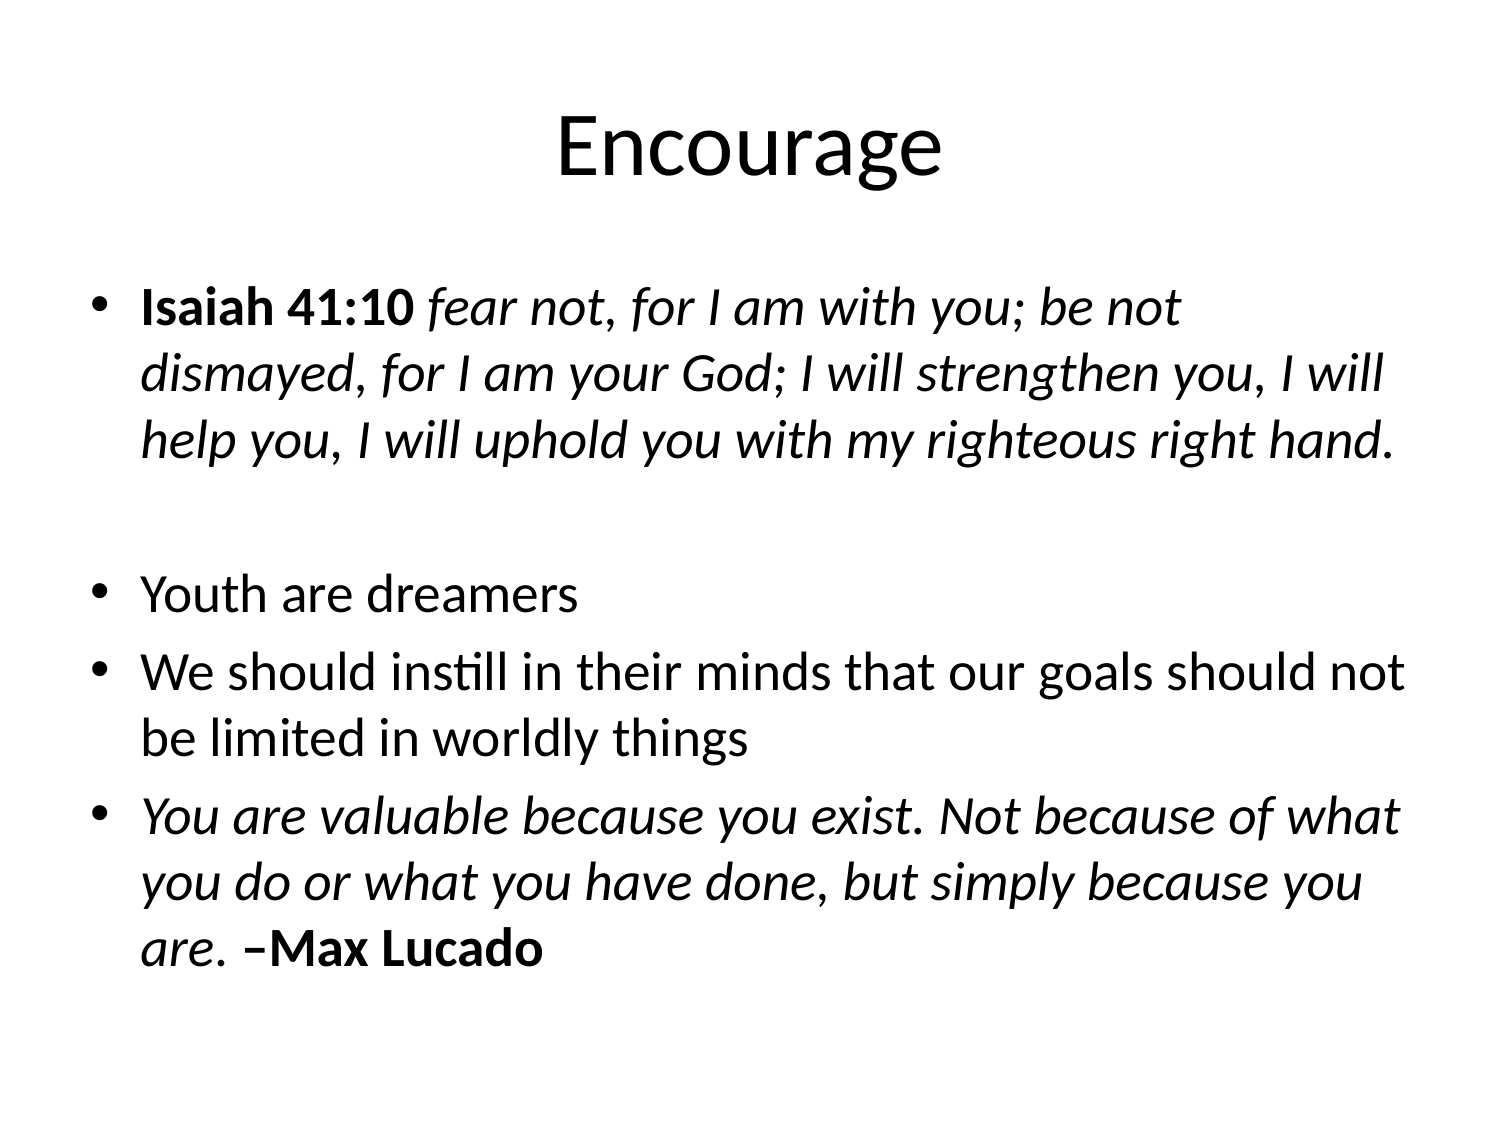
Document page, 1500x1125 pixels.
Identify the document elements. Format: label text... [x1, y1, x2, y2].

list Isaiah 41:10 fear not, for I am with you; be not dismayed, for I am your God; I will strengthen you, I will help you, I will uphold you with my righteous right hand. Youth are dreamers We should instill in their minds that our goals should not be limited in worldly things You are valuable because you exist. Not because of what you do or what you have done, but simply because you are. –Max Lucado [75, 262, 1425, 1005]
title Encourage [75, 45, 1425, 233]
